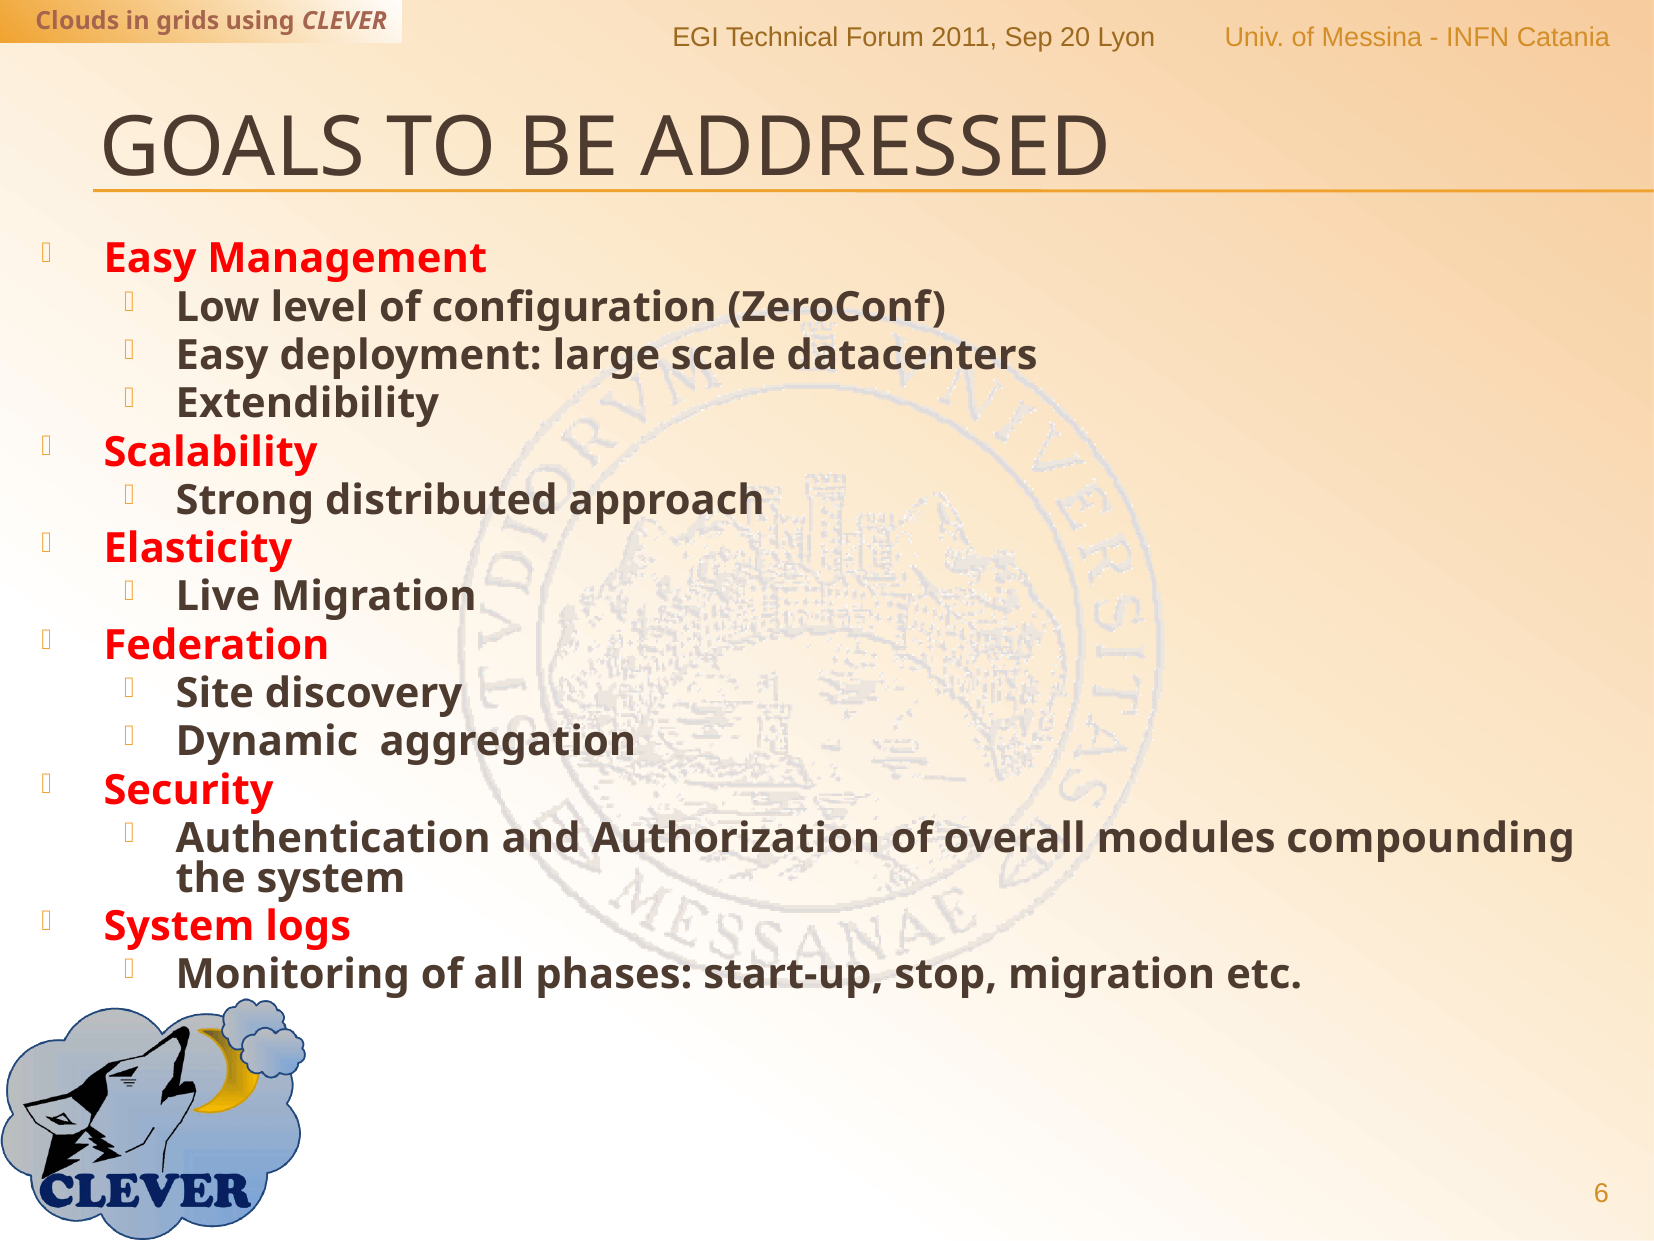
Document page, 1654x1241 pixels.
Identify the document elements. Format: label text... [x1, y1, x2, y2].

slide_number 6 [1488, 1170, 1626, 1216]
title goals to be addressed [82, 77, 1654, 208]
slide_number Univ. of Messina - INFN Catania [1172, 13, 1626, 67]
footer EGI Technical Forum 2011, Sep 20 Lyon [647, 13, 1172, 67]
list Easy Management Low level of configuration (ZeroConf) Easy deployment: large scale datacenters Extendibility Scalability Strong distributed approach Elasticity Live Migration Federation Site discovery Dynamic aggregation Security Authentication and Authorization of overall modules compounding the system System logs Monitoring of all phases: start-up, stop, migration etc. [24, 232, 1641, 1137]
picture [0, 998, 306, 1240]
